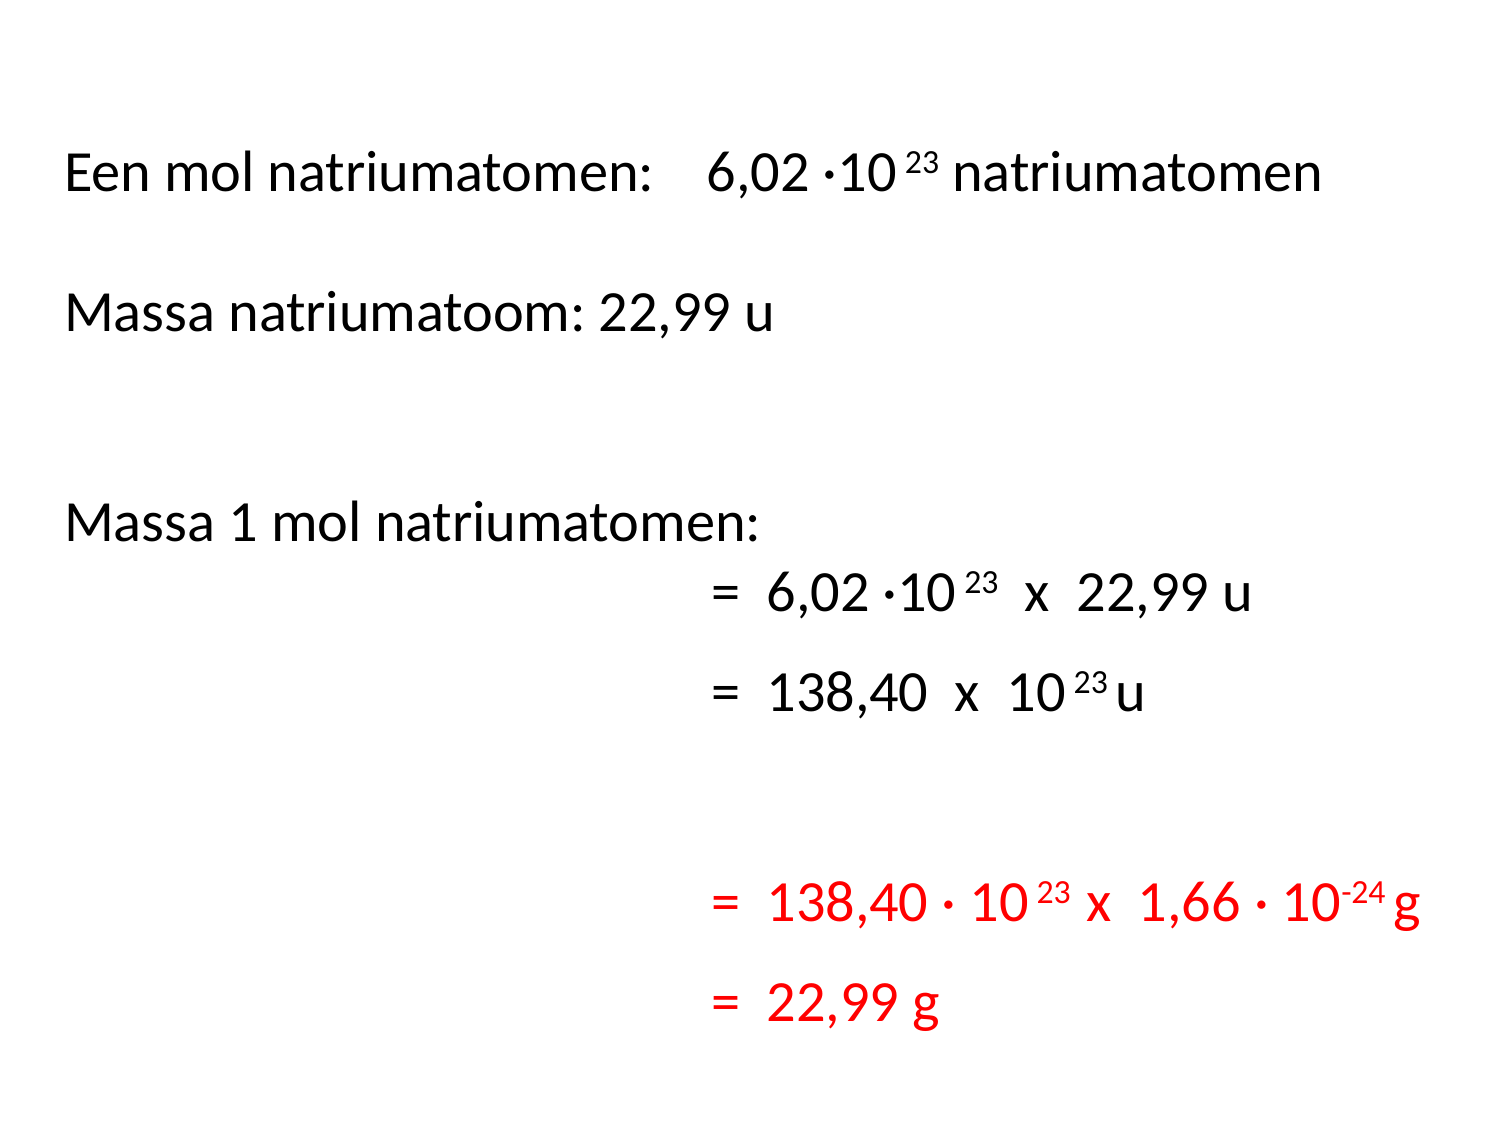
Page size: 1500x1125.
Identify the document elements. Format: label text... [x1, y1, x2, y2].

text_box Een mol natriumatomen: 6,02 ·10 23 natriumatomen Massa natriumatoom: 22,99 u Massa 1 mol natriumatomen: = 6,02 ·10 23 x 22,99 u = 138,40 x 10 23 u = 138,40 · 10 23 x 1,66 · 10-24 g = 22,99 g [49, 125, 1500, 1125]
